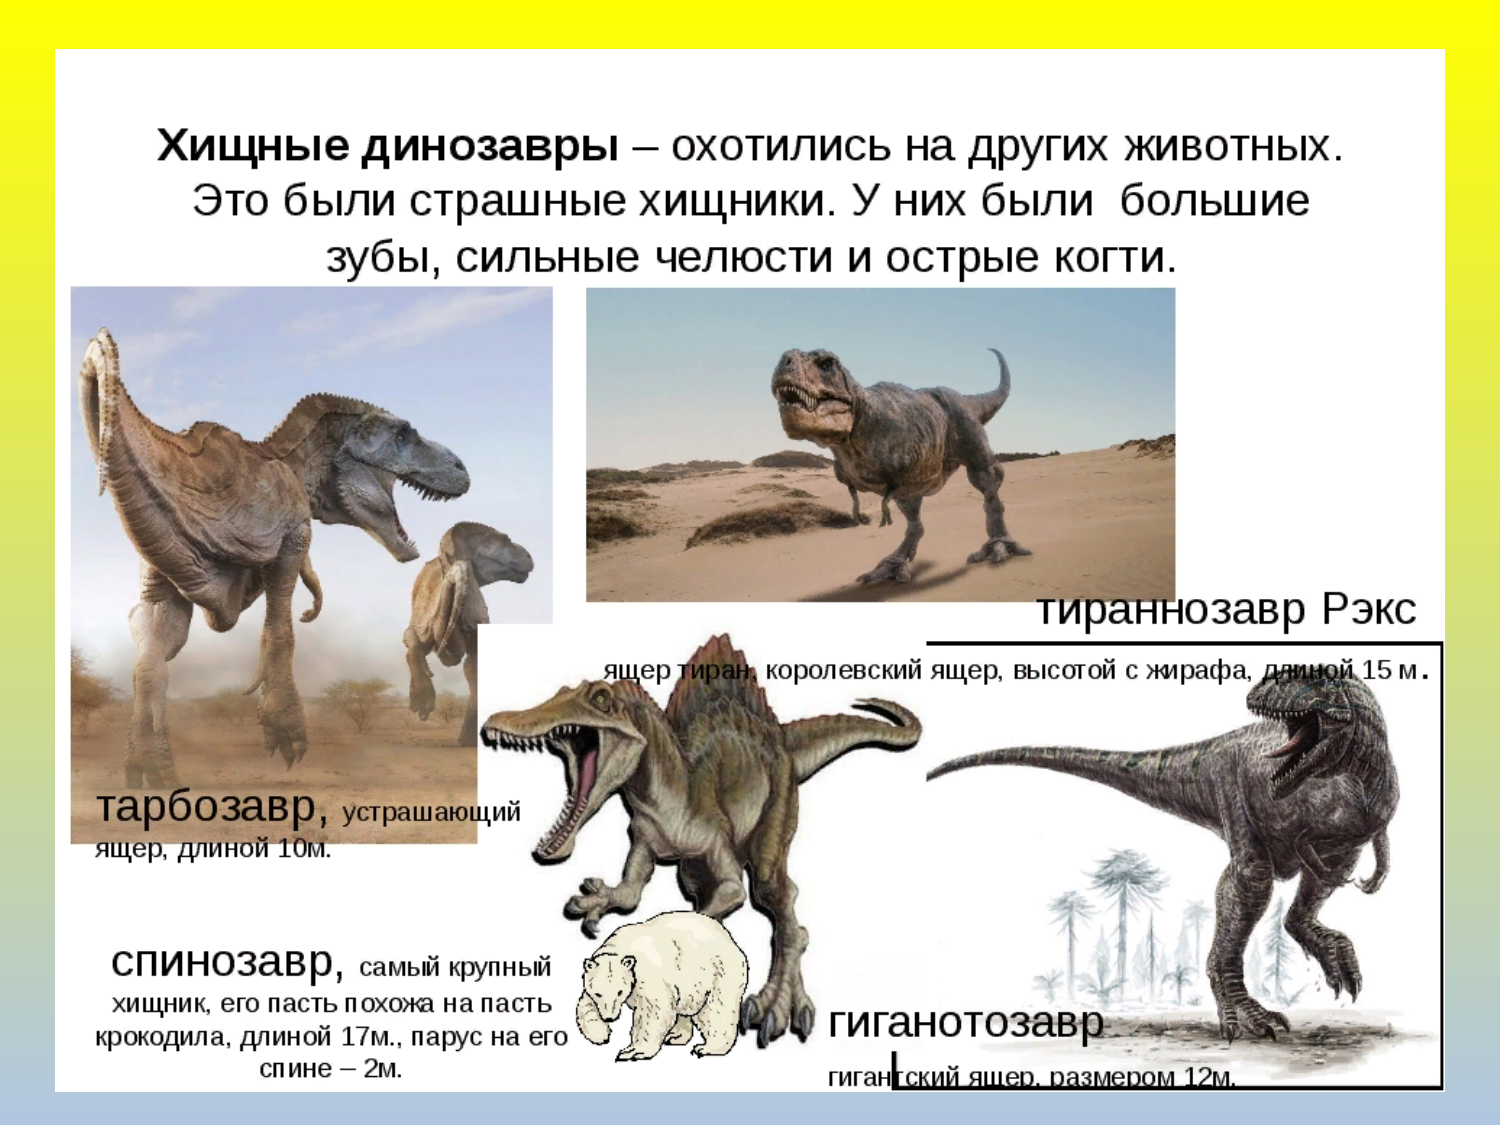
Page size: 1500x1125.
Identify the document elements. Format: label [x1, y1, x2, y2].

list [54, 48, 1446, 1092]
